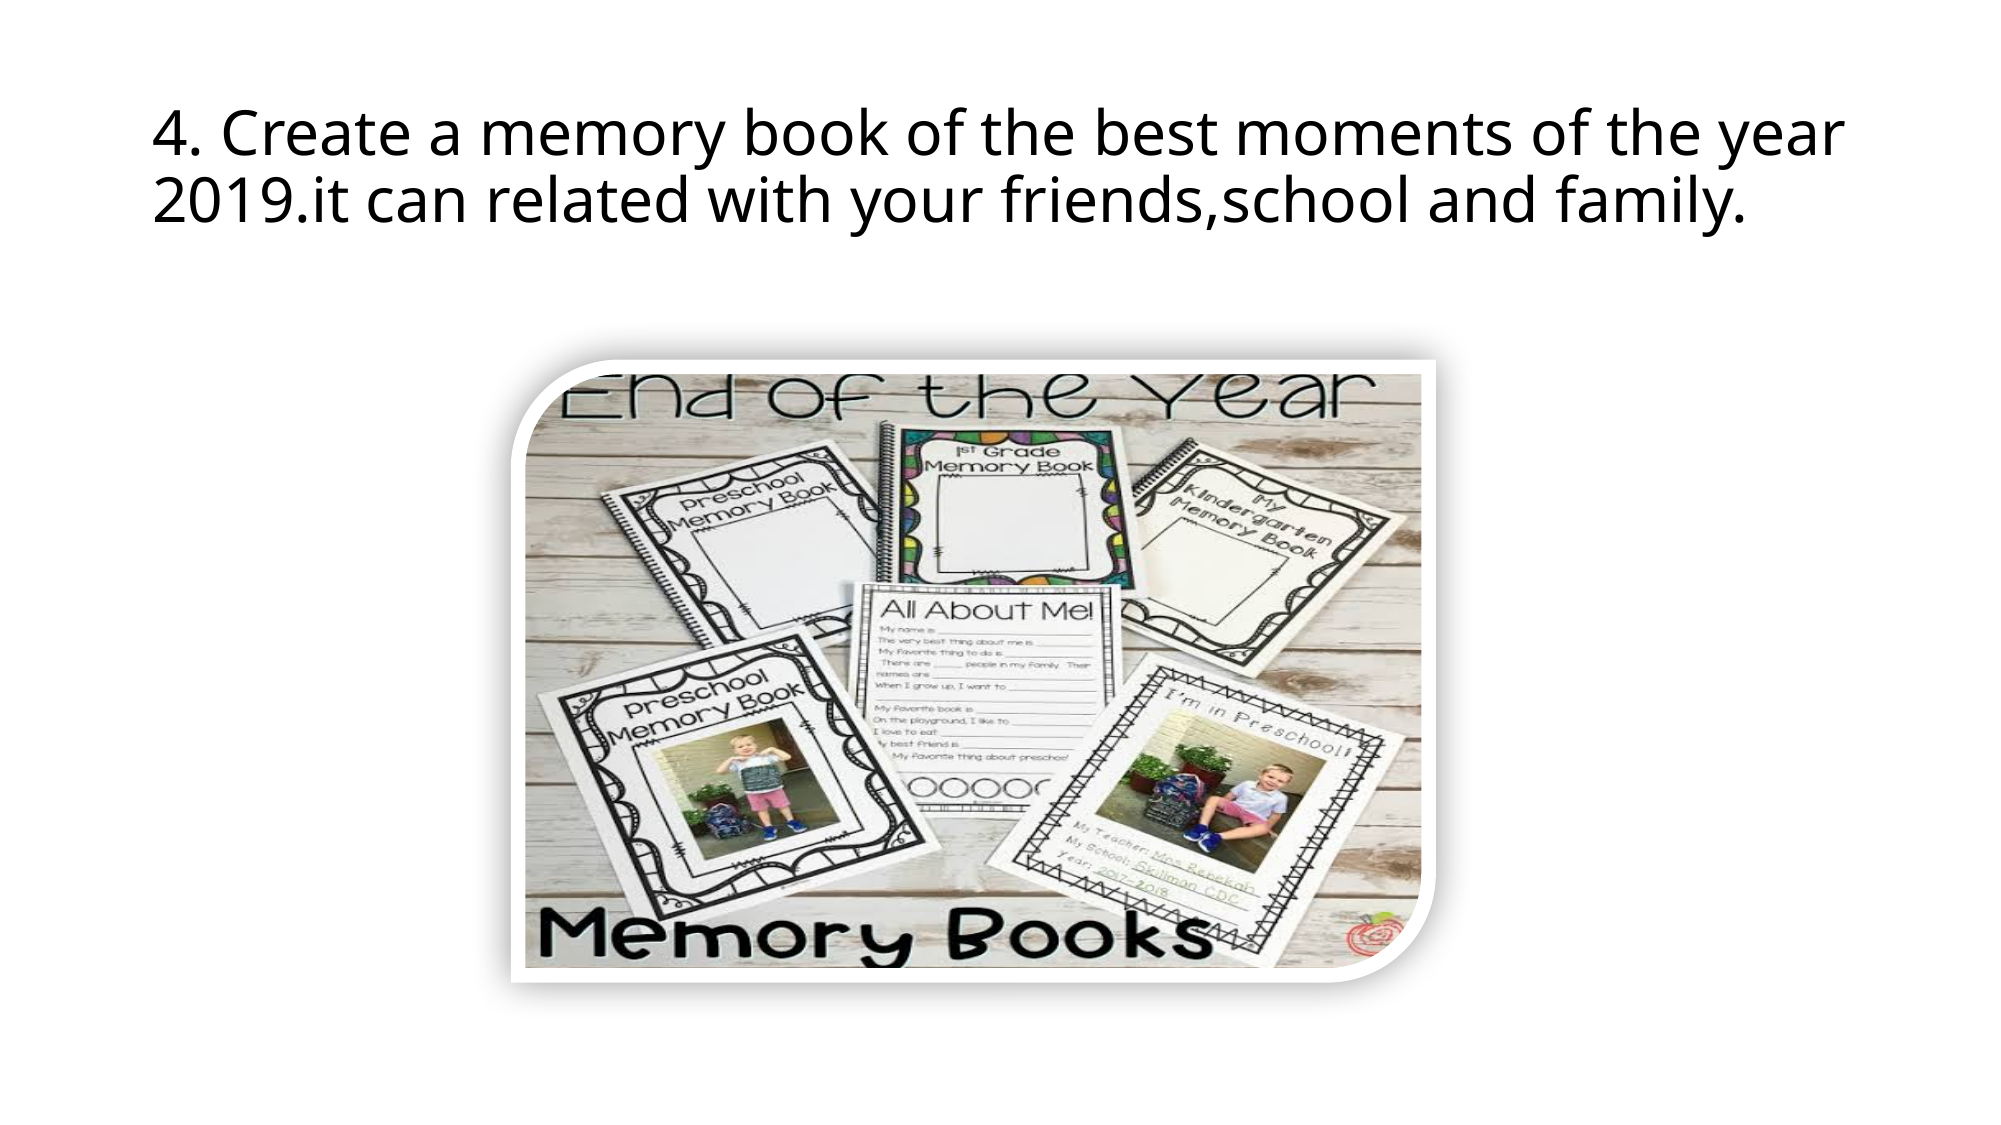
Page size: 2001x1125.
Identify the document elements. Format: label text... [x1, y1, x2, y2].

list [518, 366, 1429, 976]
title 4. Create a memory book of the best moments of the year 2019.it can related with your friends,school and family. [137, 59, 1863, 278]
